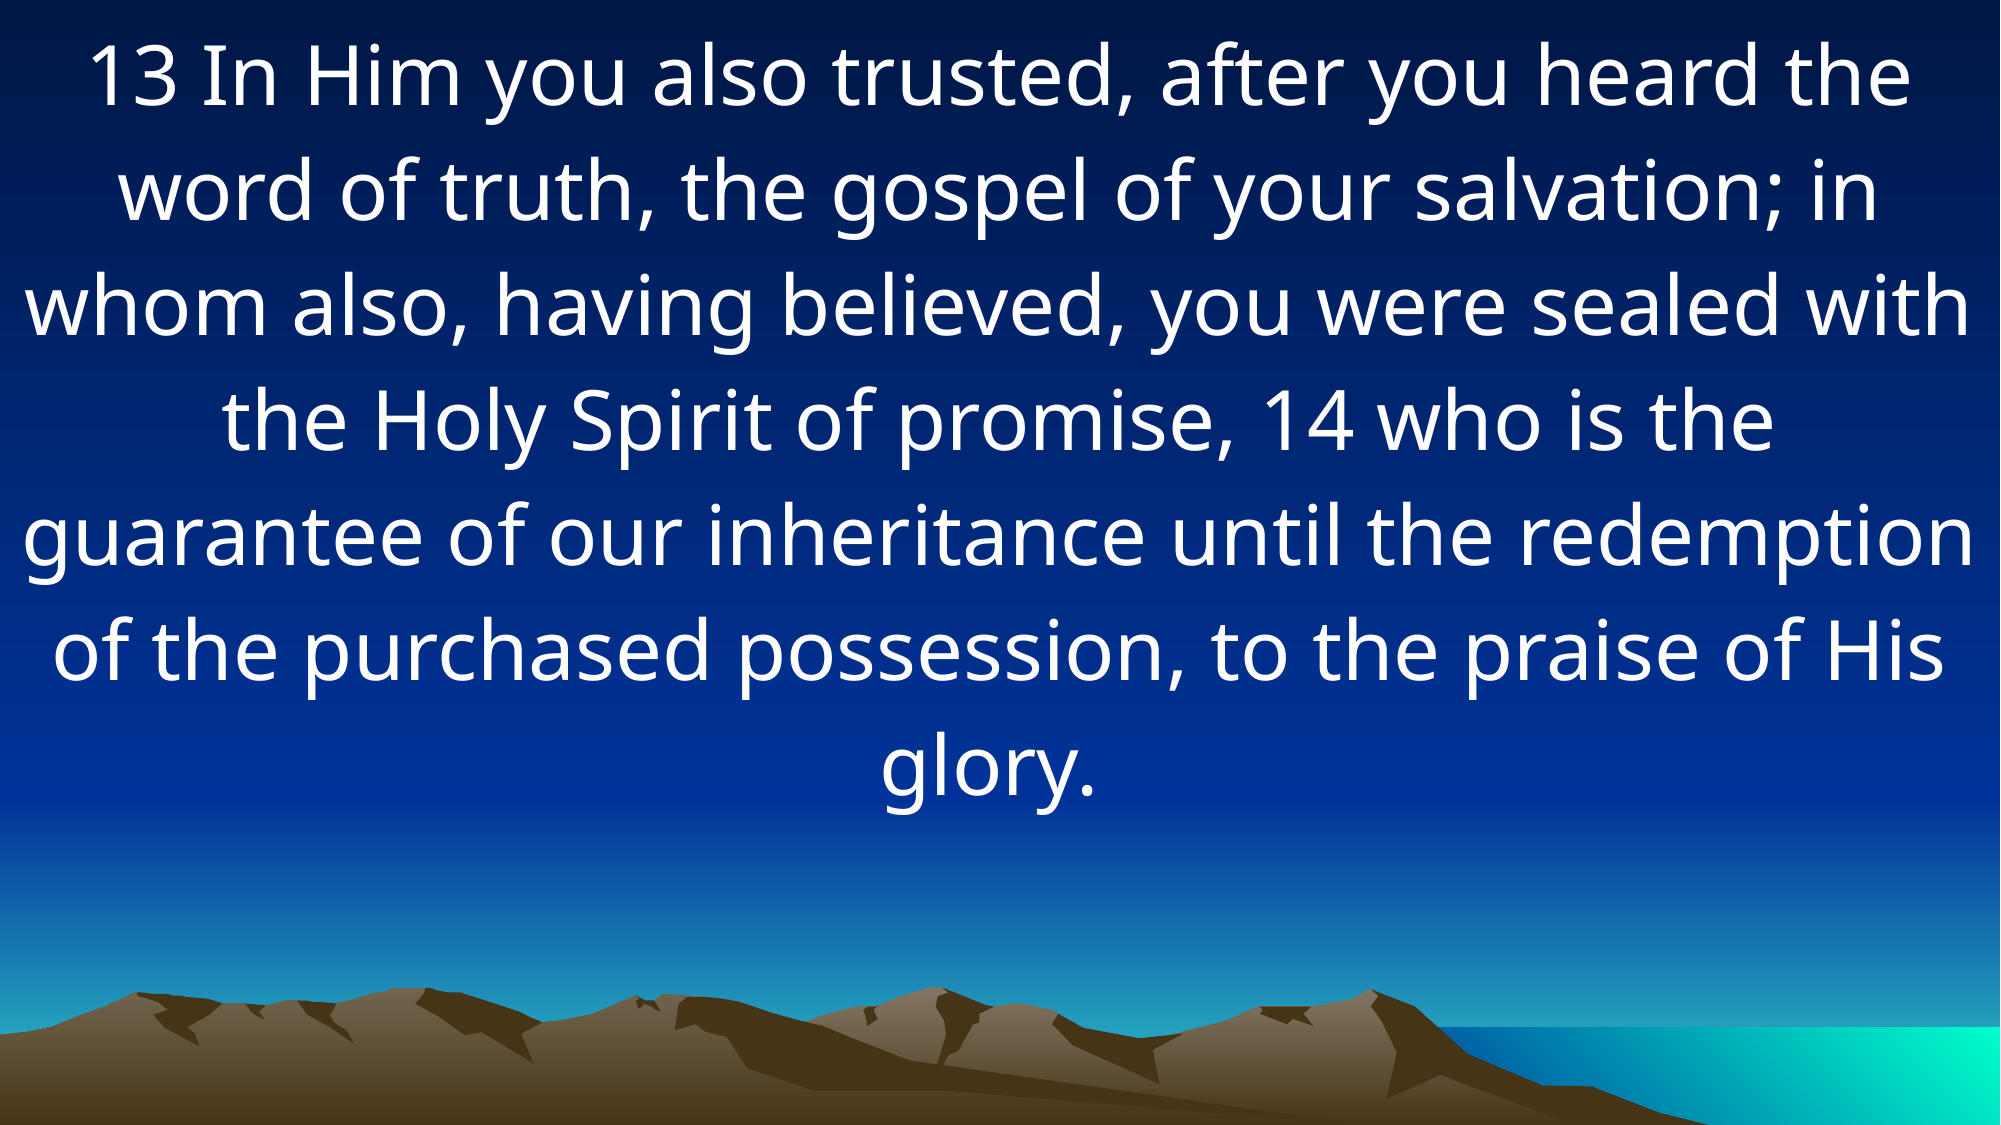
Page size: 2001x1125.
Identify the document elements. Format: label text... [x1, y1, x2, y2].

text_box 13 In Him you also trusted, after you heard the word of truth, the gospel of your salvation; in whom also, having believed, you were sealed with the Holy Spirit of promise, 14 who is the guarantee of our inheritance until the redemption of the purchased possession, to the praise of His glory. [0, 0, 2000, 988]
